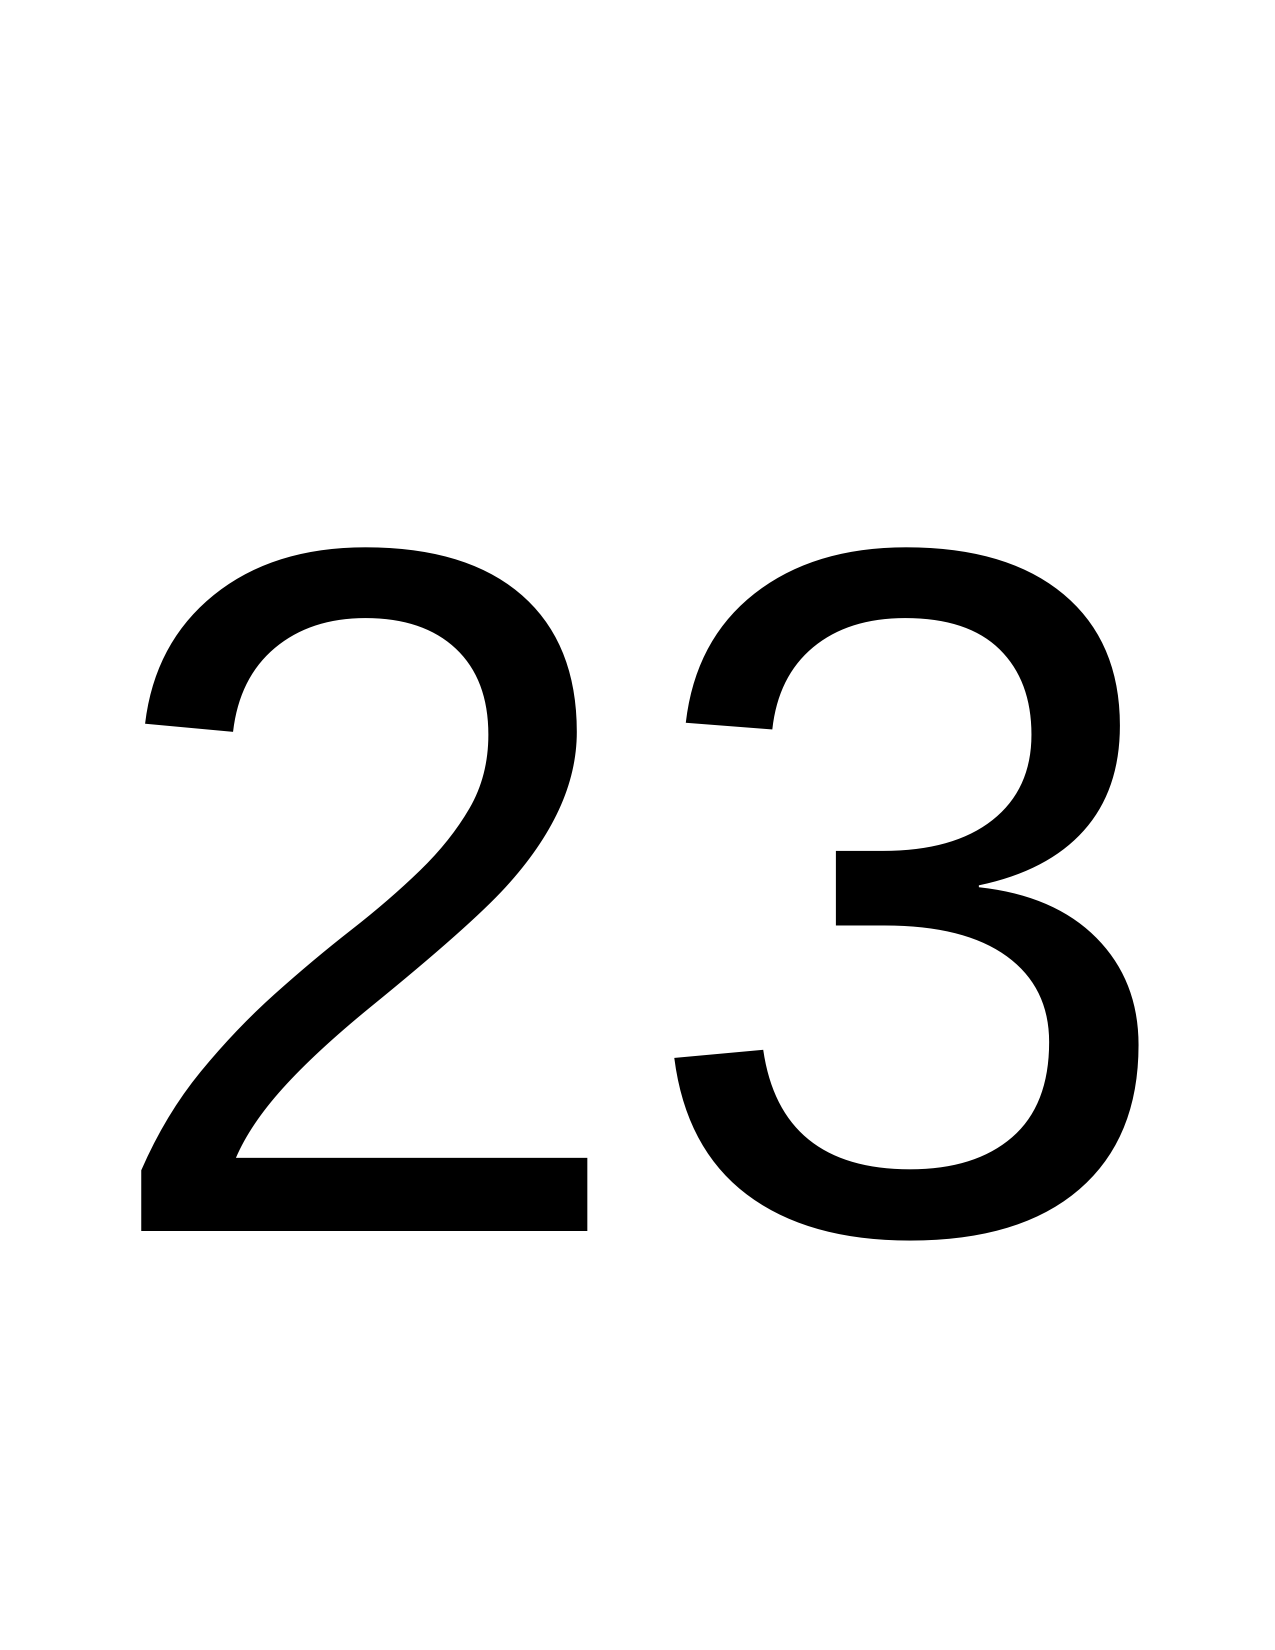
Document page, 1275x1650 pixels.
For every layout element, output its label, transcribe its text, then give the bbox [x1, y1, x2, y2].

text_box 23 [74, 244, 1200, 1435]
